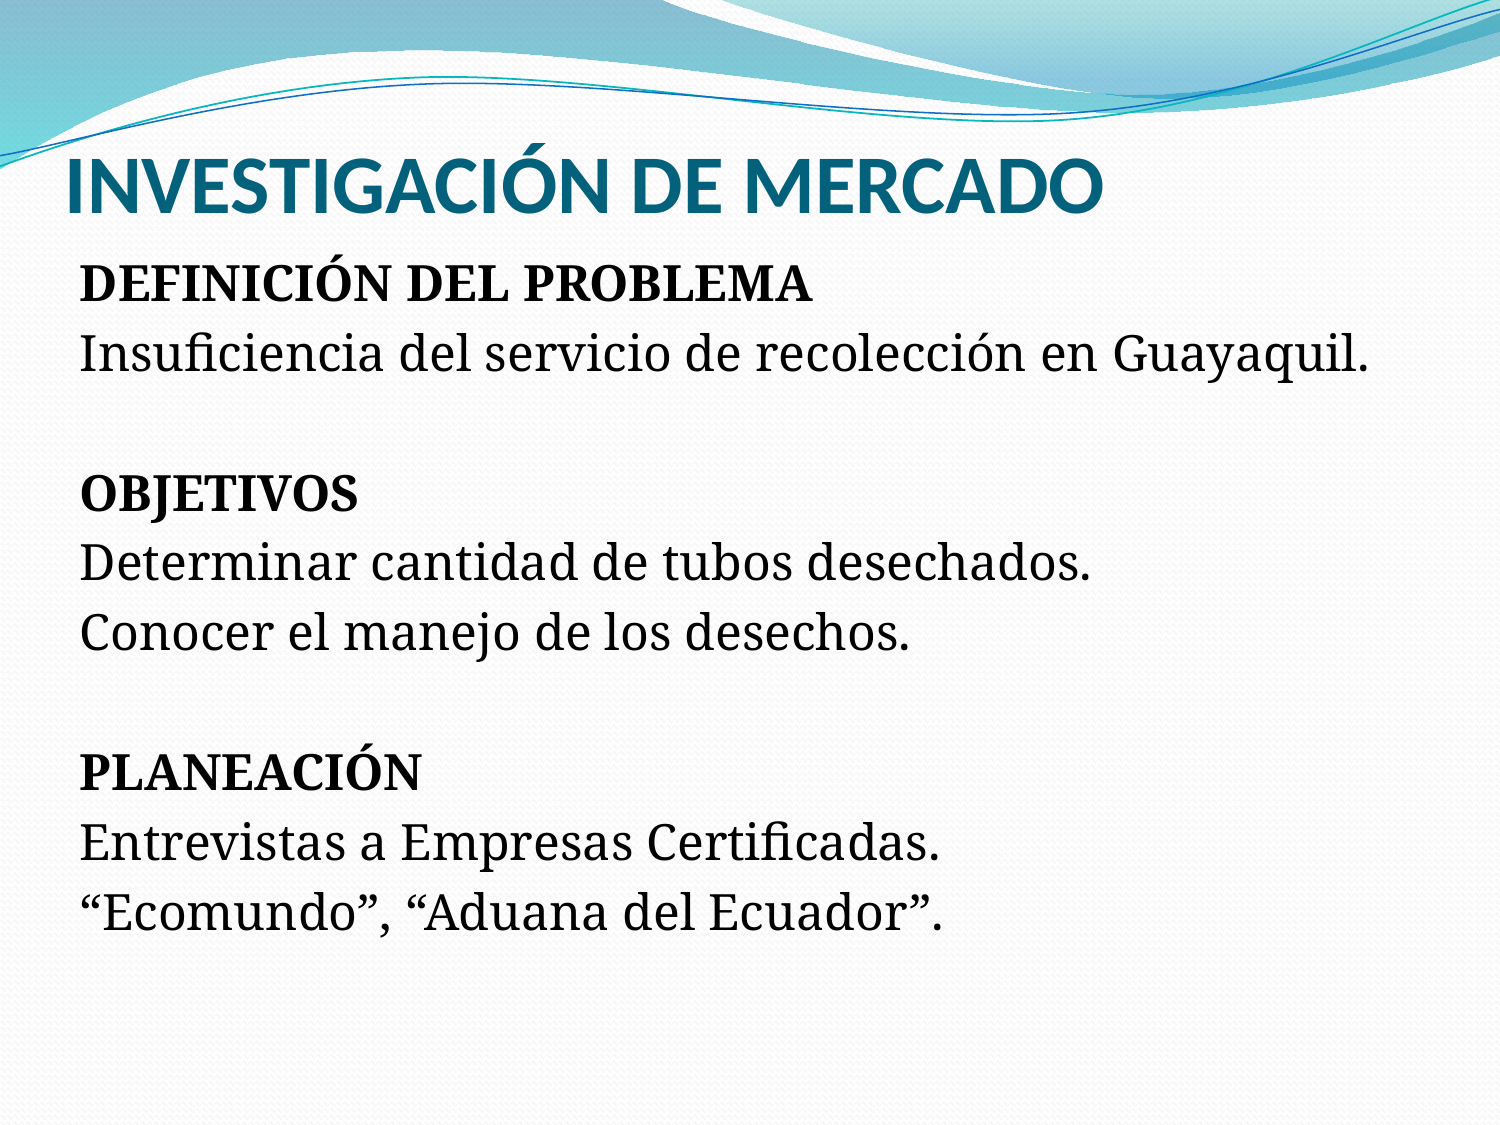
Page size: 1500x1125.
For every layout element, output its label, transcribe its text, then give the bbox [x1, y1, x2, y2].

list DEFINICIÓN DEL PROBLEMA Insuficiencia del servicio de recolección en Guayaquil. OBJETIVOS Determinar cantidad de tubos desechados. Conocer el manejo de los desechos. PLANEACIÓN Entrevistas a Empresas Certificadas. “Ecomundo”, “Aduana del Ecuador”. [64, 243, 1416, 987]
title INVESTIGACIÓN DE MERCADO [64, 42, 1416, 231]
